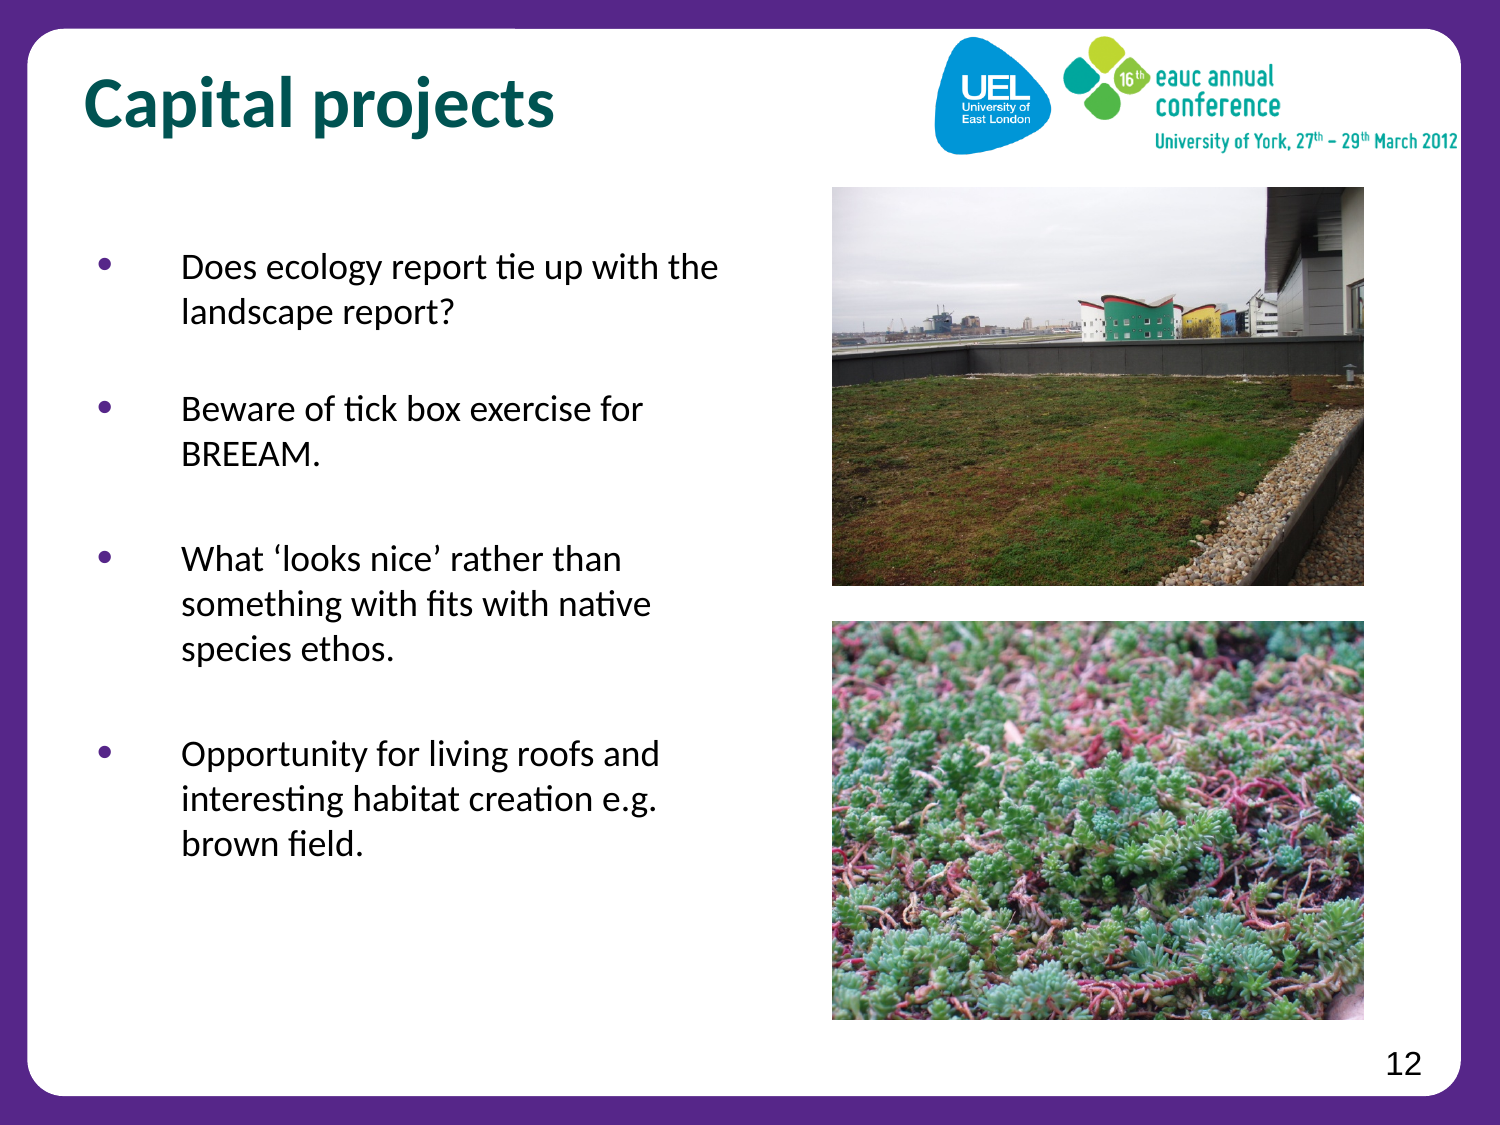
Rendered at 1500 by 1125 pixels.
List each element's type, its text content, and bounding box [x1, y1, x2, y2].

picture [926, 30, 1469, 173]
picture [831, 620, 1364, 1020]
picture [831, 187, 1364, 587]
list Does ecology report tie up with the landscape report? Beware of tick box exercise for BREEAM. What ‘looks nice’ rather than something with fits with native species ethos. Opportunity for living roofs and interesting habitat creation e.g. brown field. [82, 234, 762, 944]
title Capital projects [70, 46, 1053, 178]
